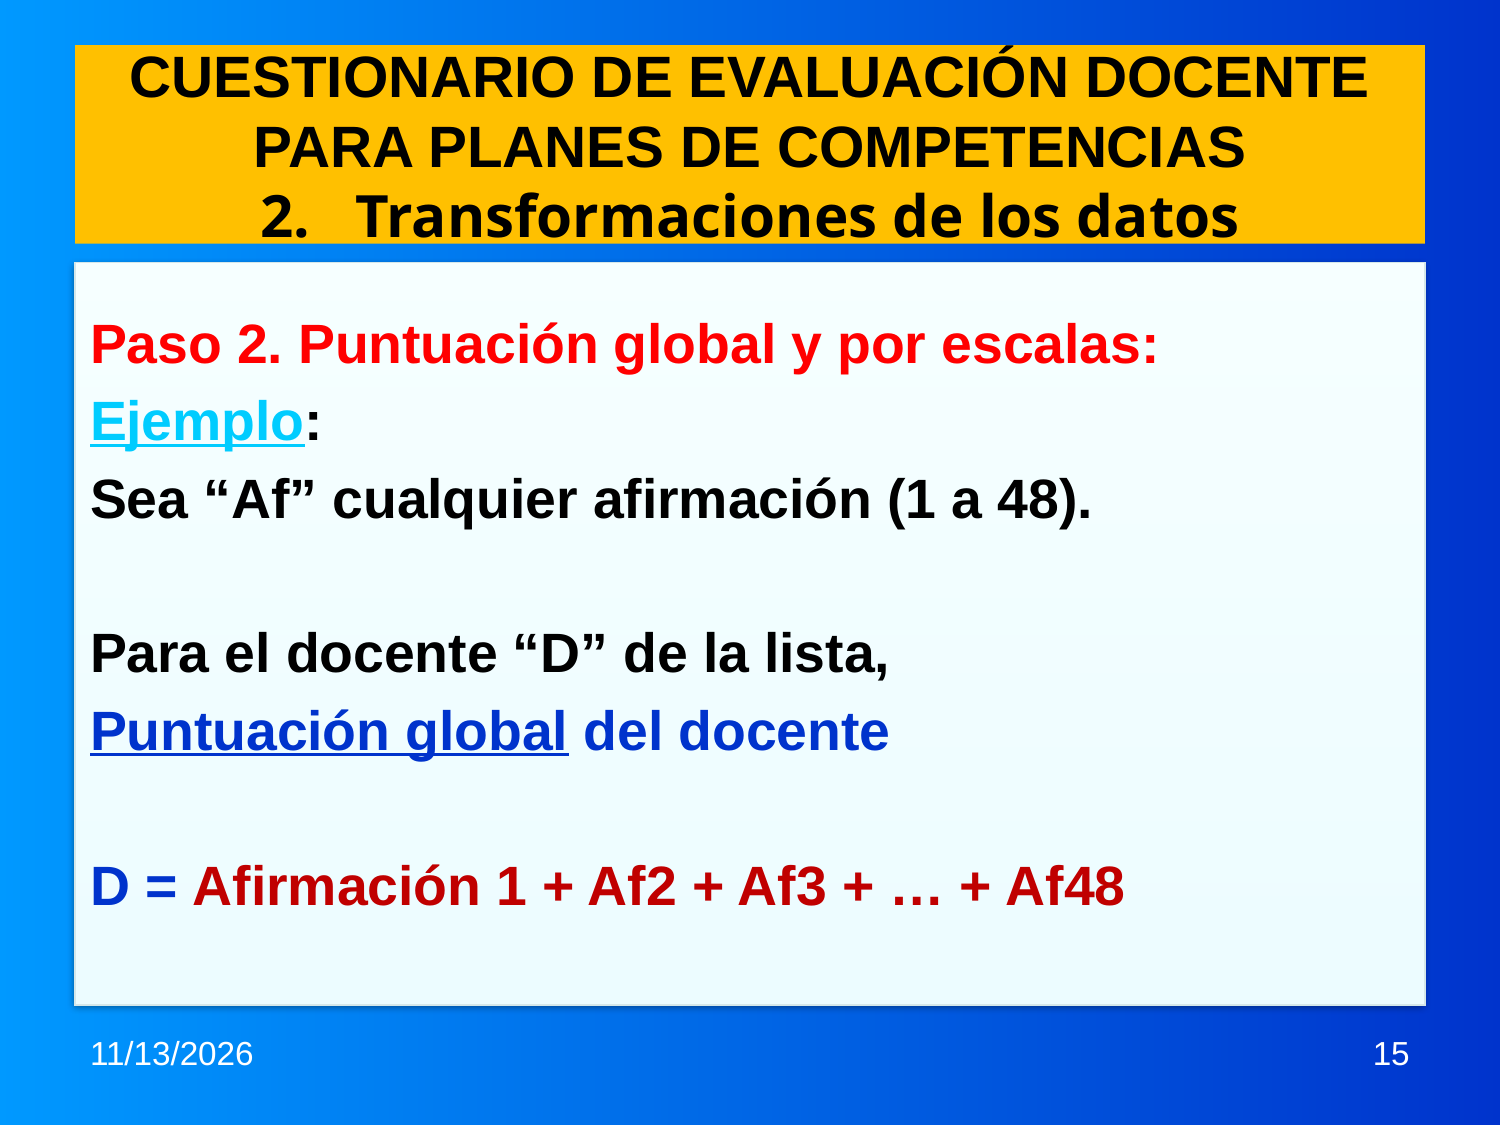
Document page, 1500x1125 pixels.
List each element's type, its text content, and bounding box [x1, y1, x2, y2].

title CUESTIONARIO DE EVALUACIÓN DOCENTE PARA PLANES DE COMPETENCIAS 2. Transformaciones de los datos [74, 44, 1426, 244]
list Paso 2. Puntuación global y por escalas: Ejemplo: Sea “Af” cualquier afirmación (1 a 48). Para el docente “D” de la lista, Puntuación global del docente D = Afirmación 1 + Af2 + Af3 + … + Af48 [74, 262, 1426, 1006]
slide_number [74, 1024, 426, 1103]
slide_number 15 [1074, 1024, 1426, 1103]
